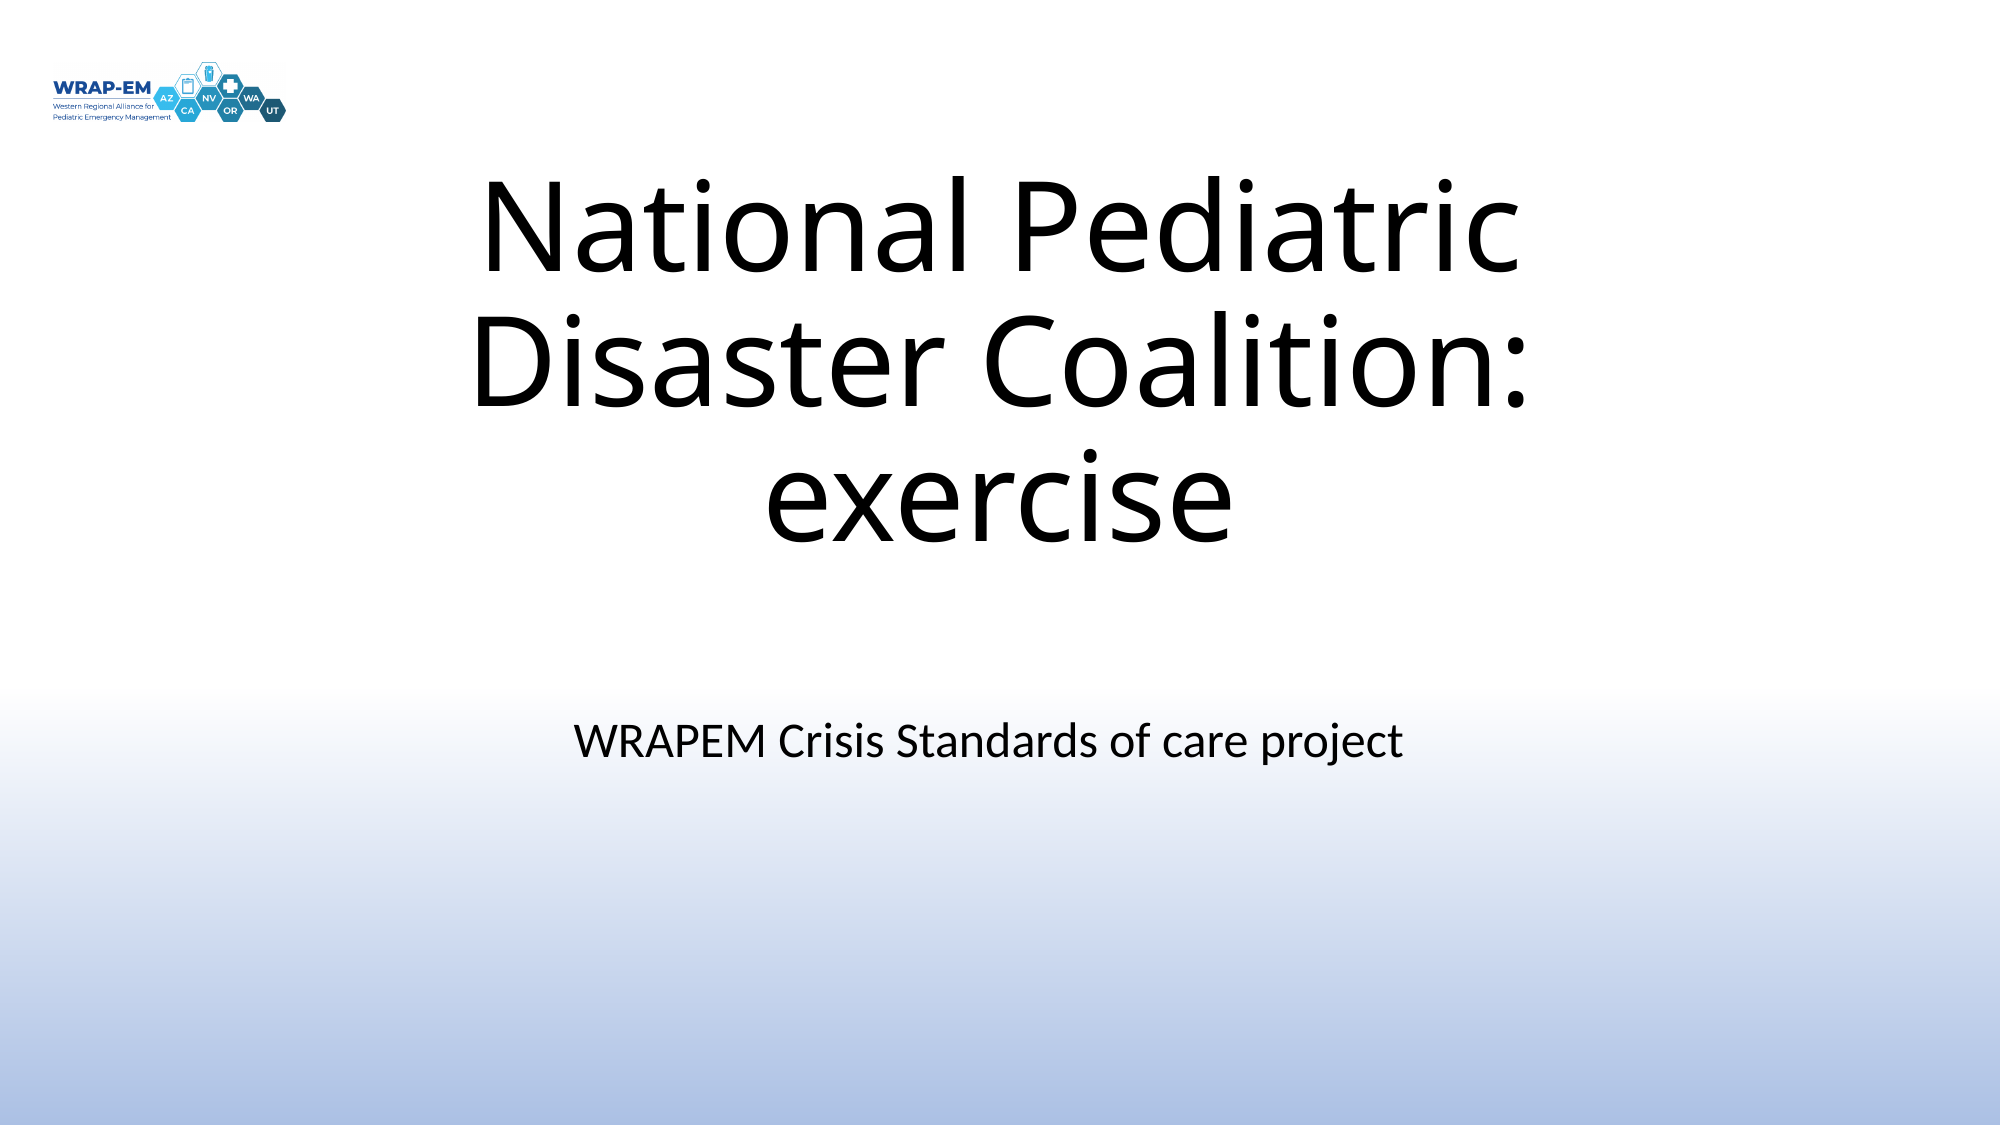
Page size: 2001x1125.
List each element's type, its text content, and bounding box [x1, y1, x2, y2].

subtitle WRAPEM Crisis Standards of care project [238, 706, 1739, 796]
picture [53, 62, 286, 122]
title National Pediatric Disaster Coalition: exercise [249, 184, 1750, 576]
